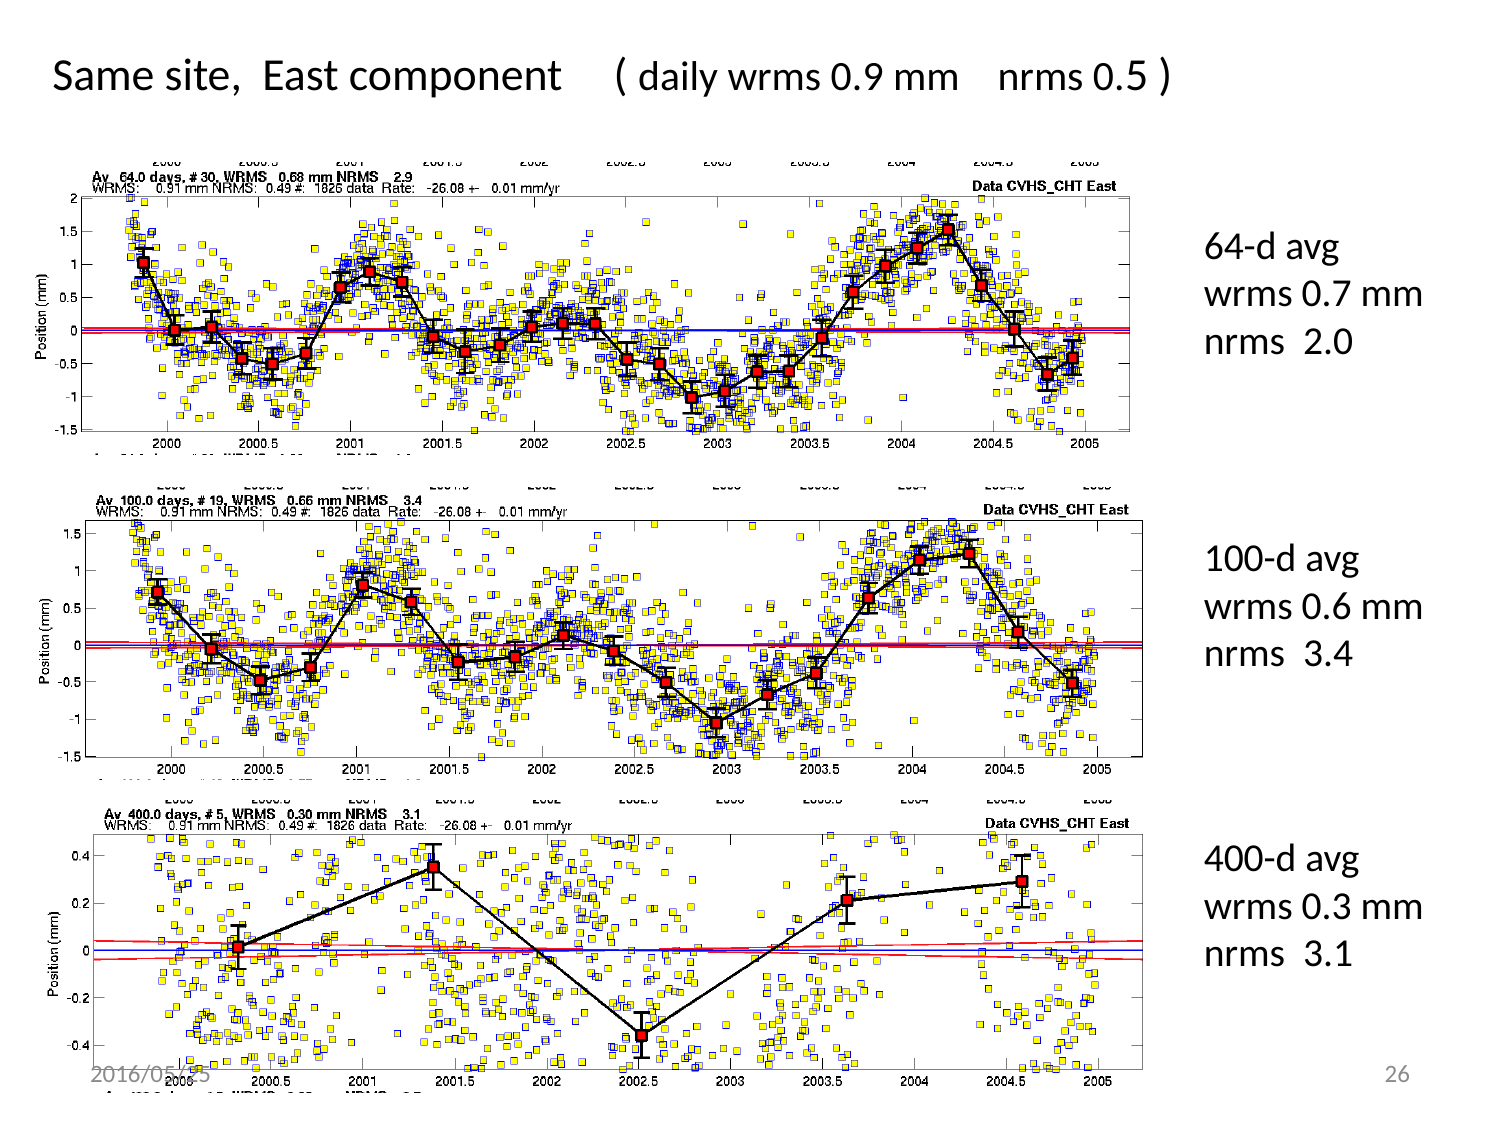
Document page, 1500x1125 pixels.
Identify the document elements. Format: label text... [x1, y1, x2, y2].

picture [24, 799, 1163, 1093]
slide_number 26 [1074, 1042, 1425, 1103]
text_box 100-d avg wrms 0.6 mm nrms 3.4 [1189, 524, 1439, 728]
text_box 400-d avg wrms 0.3 mm nrms 3.1 [1189, 824, 1439, 1028]
text_box 64-d avg wrms 0.7 mm nrms 2.0 [1189, 212, 1439, 415]
text_box Same site, East component ( daily wrms 0.9 mm nrms 0.5 ) [37, 37, 1438, 108]
picture [24, 487, 1163, 780]
picture [24, 162, 1151, 455]
